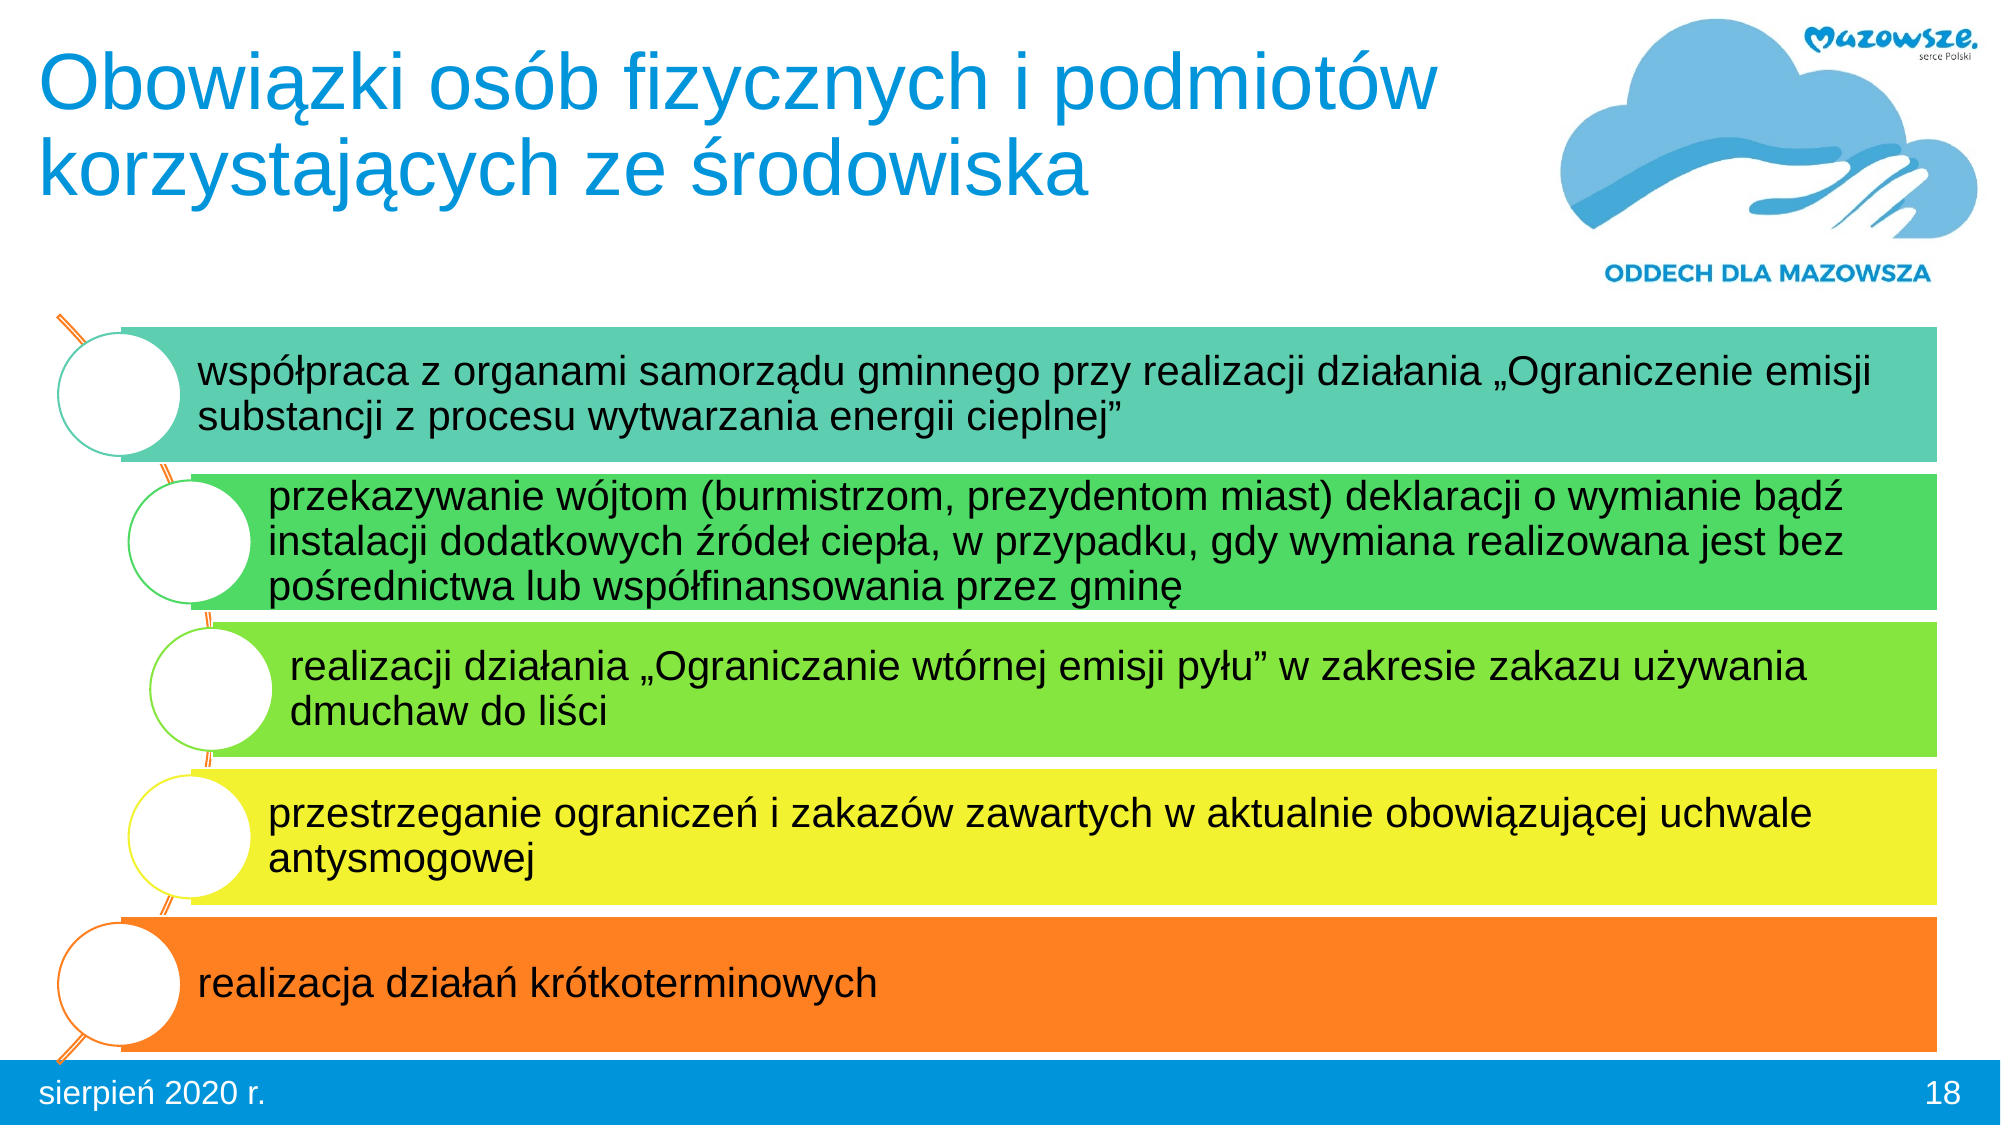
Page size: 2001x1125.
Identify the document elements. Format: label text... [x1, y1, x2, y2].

picture [1546, 0, 1998, 300]
slide_number 18 [1526, 1061, 1977, 1121]
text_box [45, 296, 1949, 1083]
slide_number sierpień 2020 r. [23, 1061, 624, 1121]
title Obowiązki osób fizycznych i podmiotów korzystających ze środowiska [23, 33, 1569, 225]
